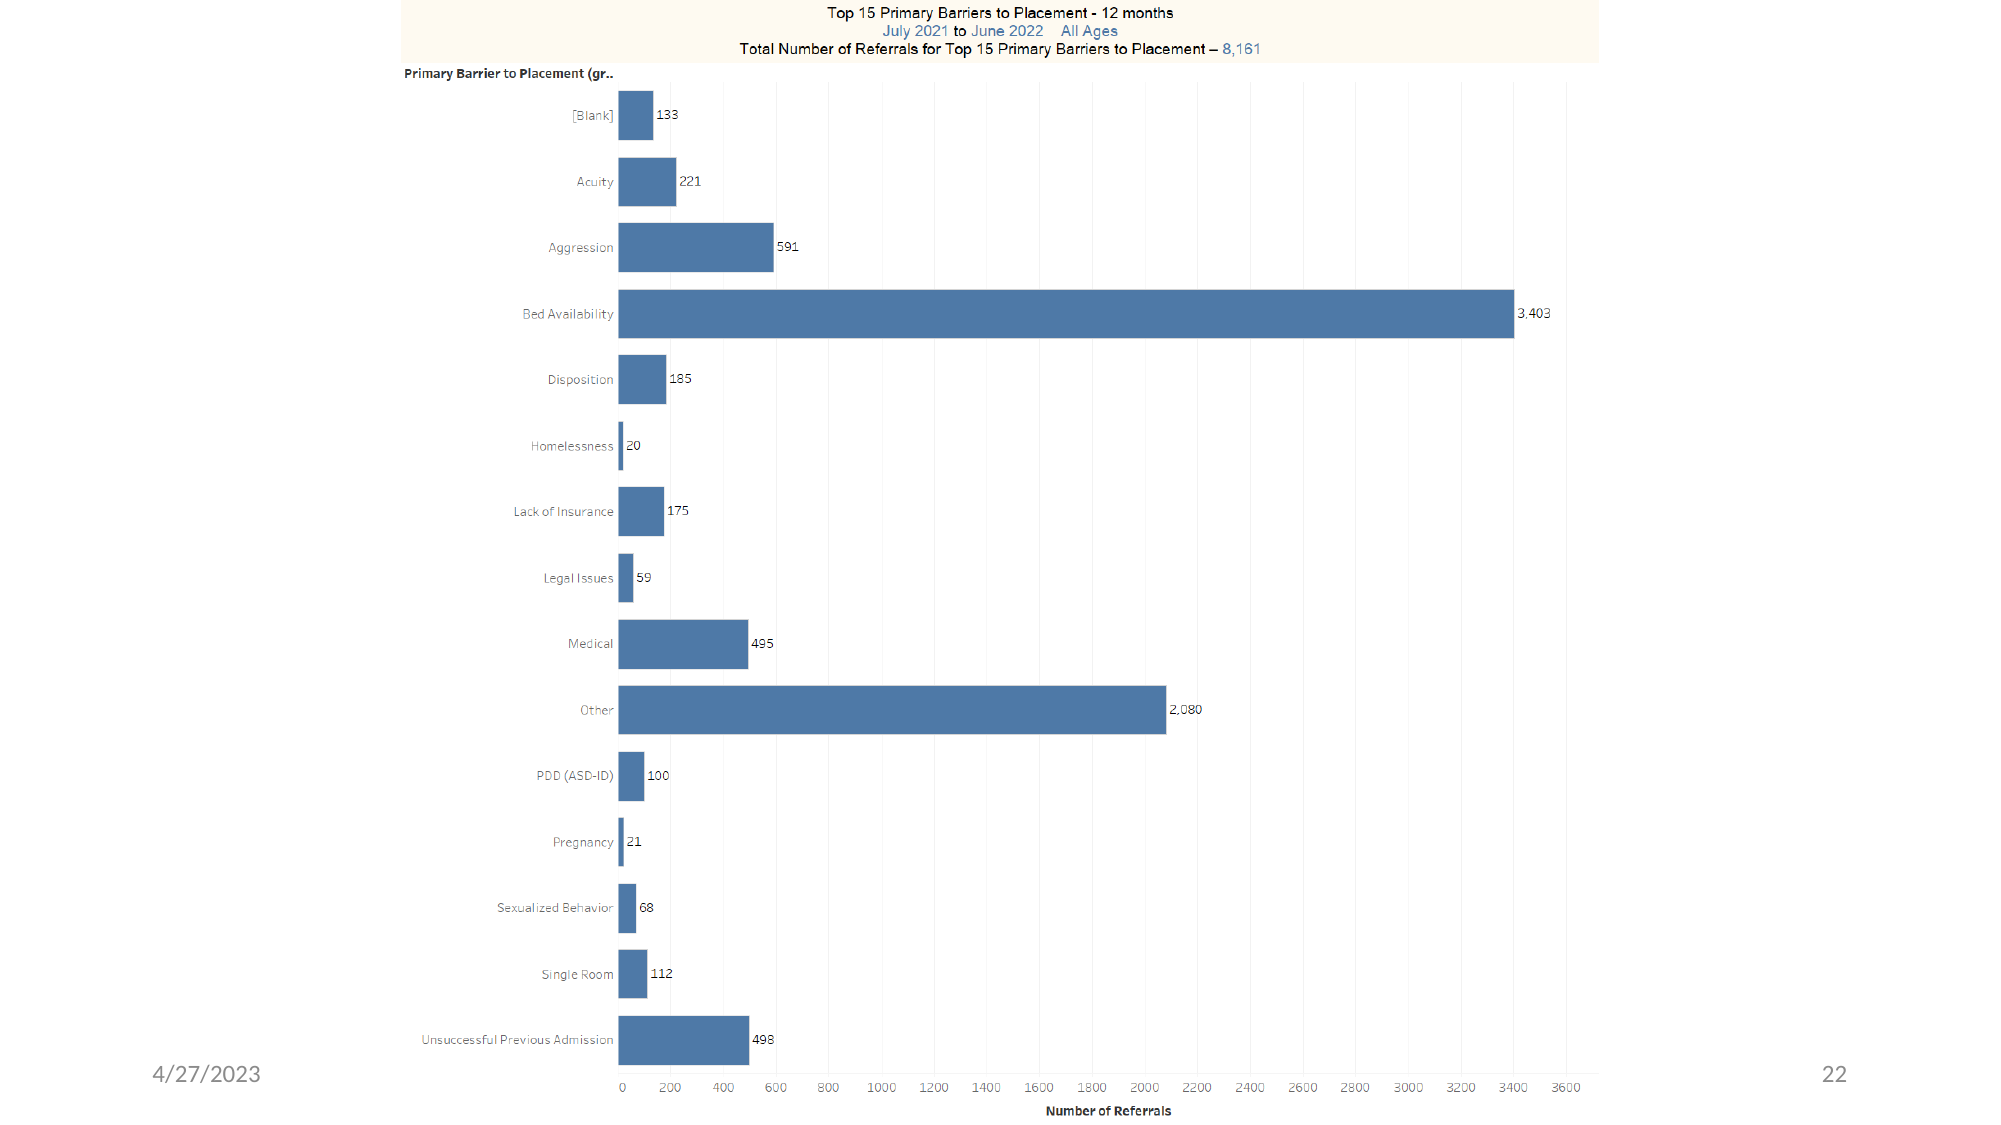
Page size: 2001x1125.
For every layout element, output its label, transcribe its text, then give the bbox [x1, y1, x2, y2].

slide_number 22 [1599, 1042, 1863, 1103]
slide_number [137, 1042, 401, 1103]
picture [401, 0, 1599, 1125]
